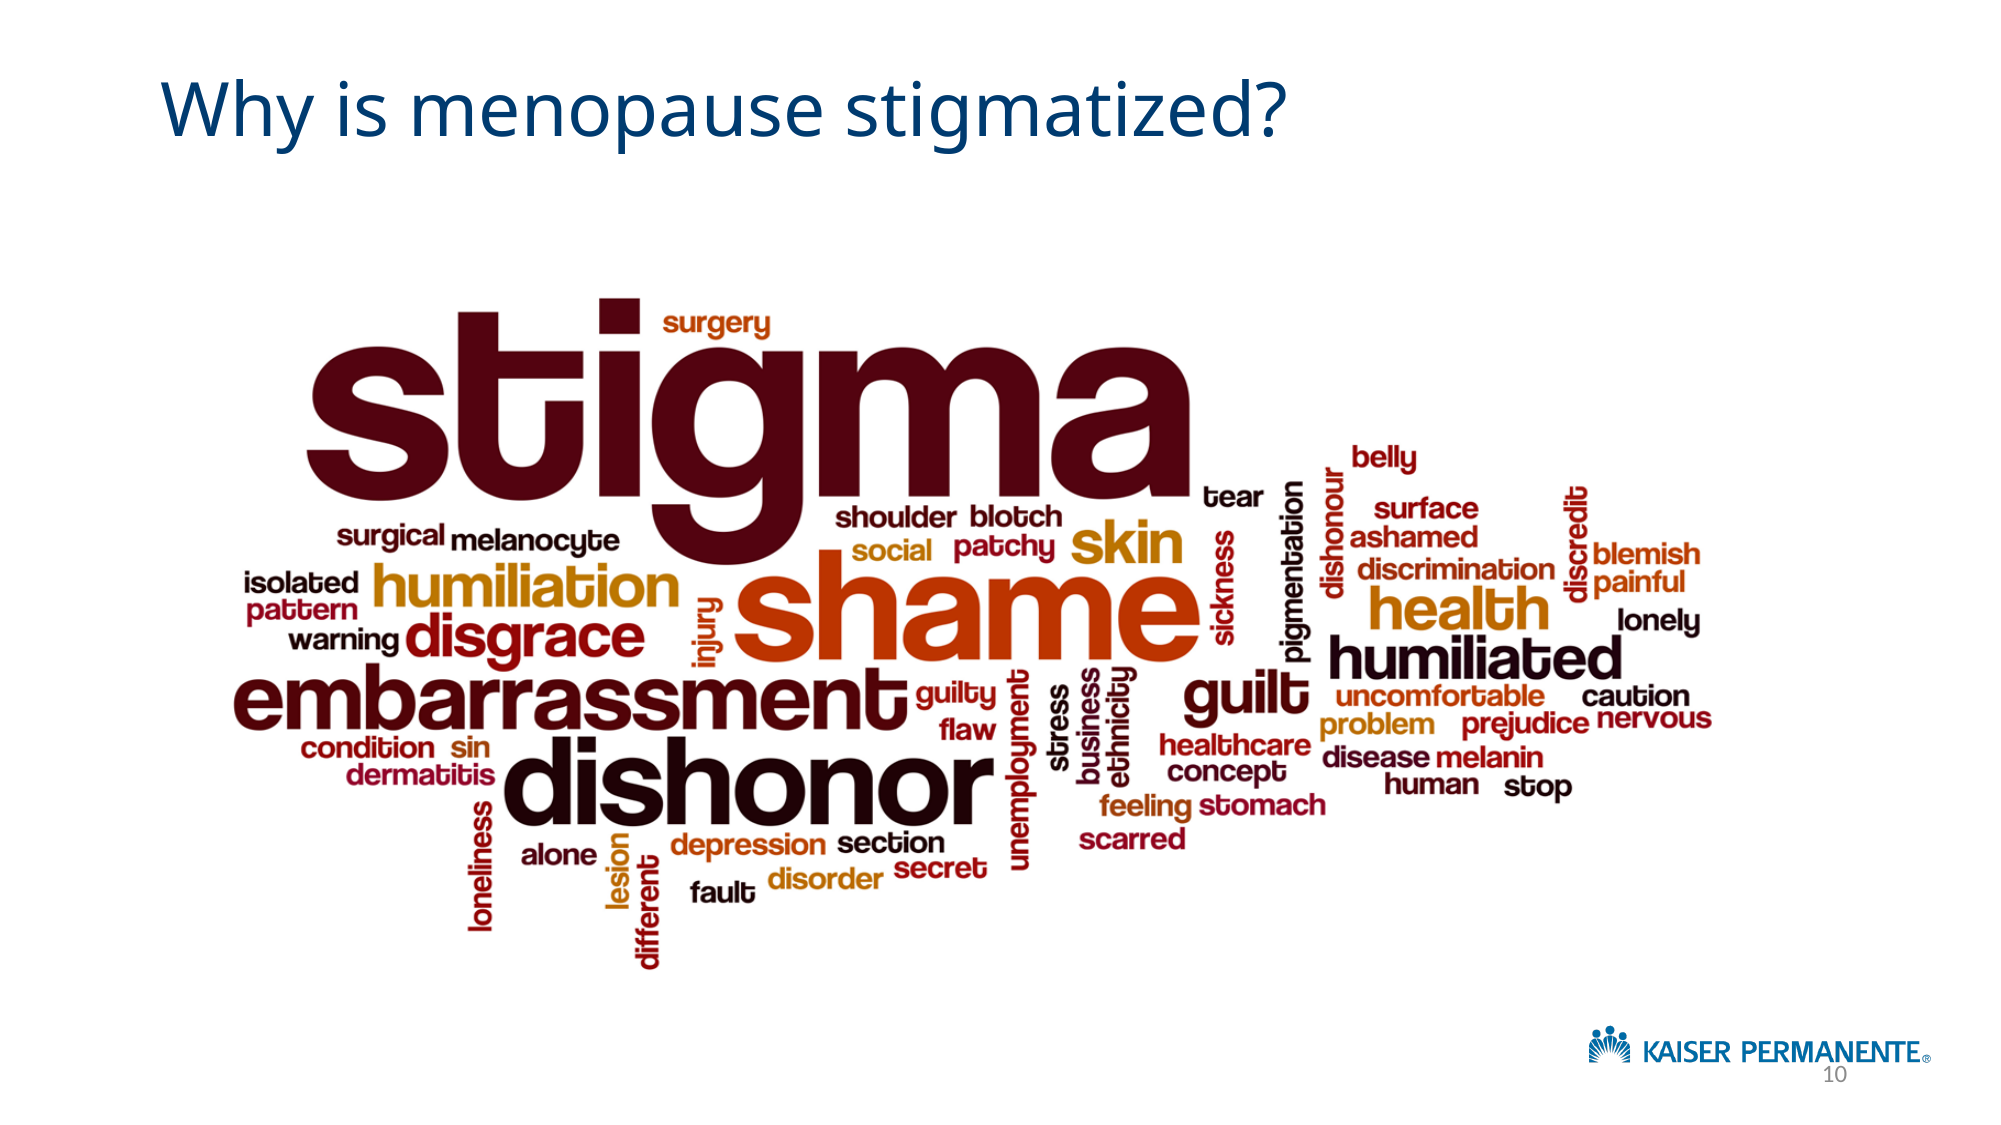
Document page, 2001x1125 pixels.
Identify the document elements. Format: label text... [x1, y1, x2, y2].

slide_number 10 [1736, 1063, 1863, 1103]
text_box Why is menopause stigmatized? [145, 54, 1650, 160]
picture [210, 155, 1931, 1113]
